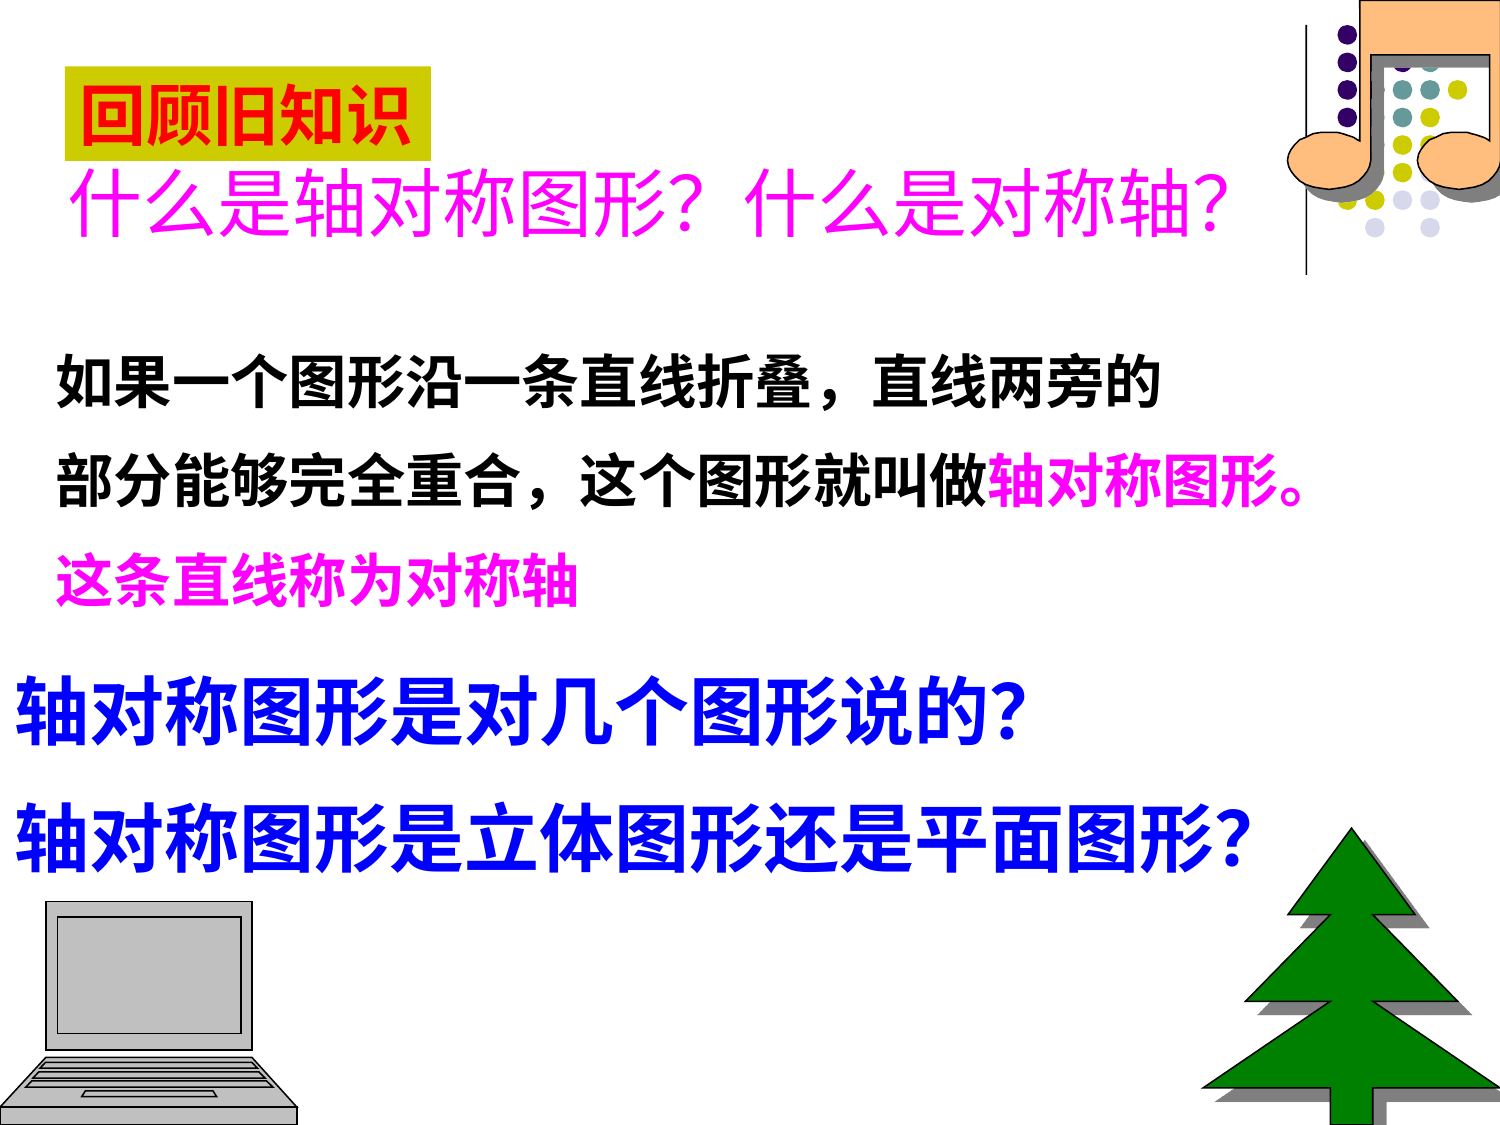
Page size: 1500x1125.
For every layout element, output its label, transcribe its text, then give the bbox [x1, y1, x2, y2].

text_box 什么是轴对称图形？什么是对称轴？ [53, 148, 1459, 254]
text_box [1292, 0, 1500, 190]
text_box [46, 901, 252, 1050]
text_box 轴对称图形是对几个图形说的？ 轴对称图形是立体图形还是平面图形？ [0, 657, 1347, 890]
text_box [0, 1057, 297, 1125]
text_box 回顾旧知识 [64, 66, 431, 148]
text_box 如果一个图形沿一条直线折叠，直线两旁的 部分能够完全重合，这个图形就叫做轴对称图形。 这条直线称为对称轴 [41, 338, 1412, 622]
text_box [76, 550, 1412, 636]
text_box [1203, 828, 1500, 1125]
